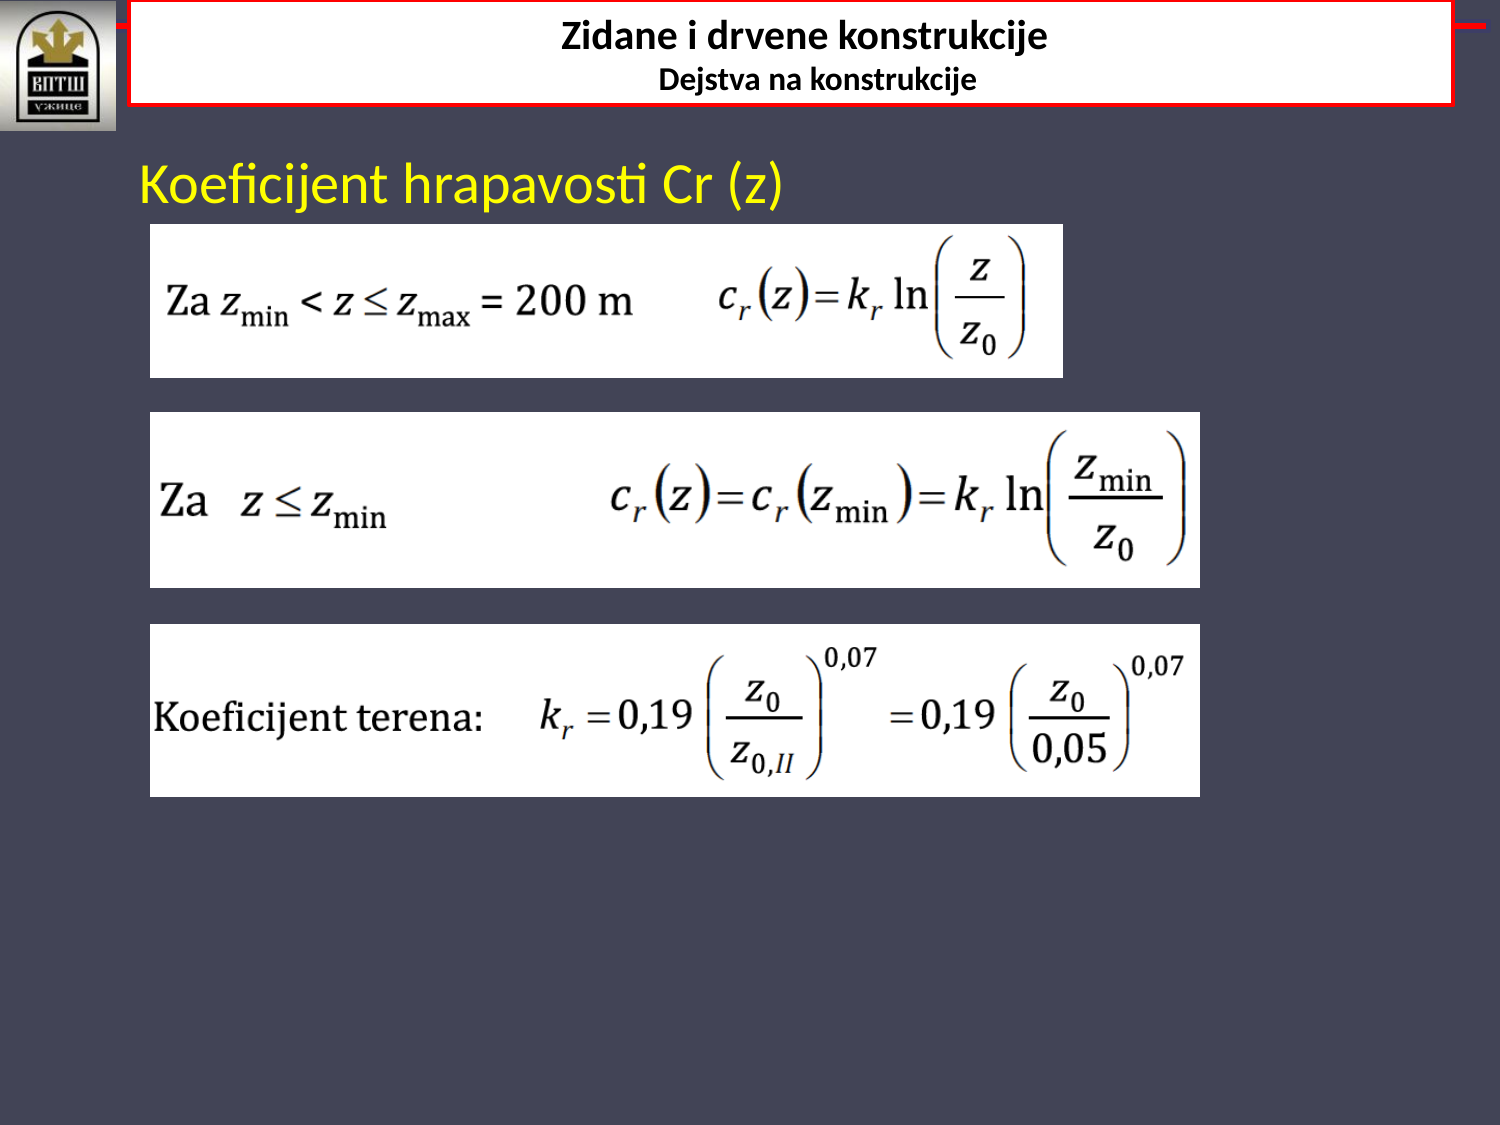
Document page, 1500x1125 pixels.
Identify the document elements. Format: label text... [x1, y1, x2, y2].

picture [0, 1, 116, 131]
text_box Koeficijent hrapavosti Cr (z) [124, 189, 875, 223]
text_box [35, 0, 1500, 147]
picture [149, 412, 1201, 589]
picture [149, 224, 1063, 378]
picture [149, 624, 1201, 797]
